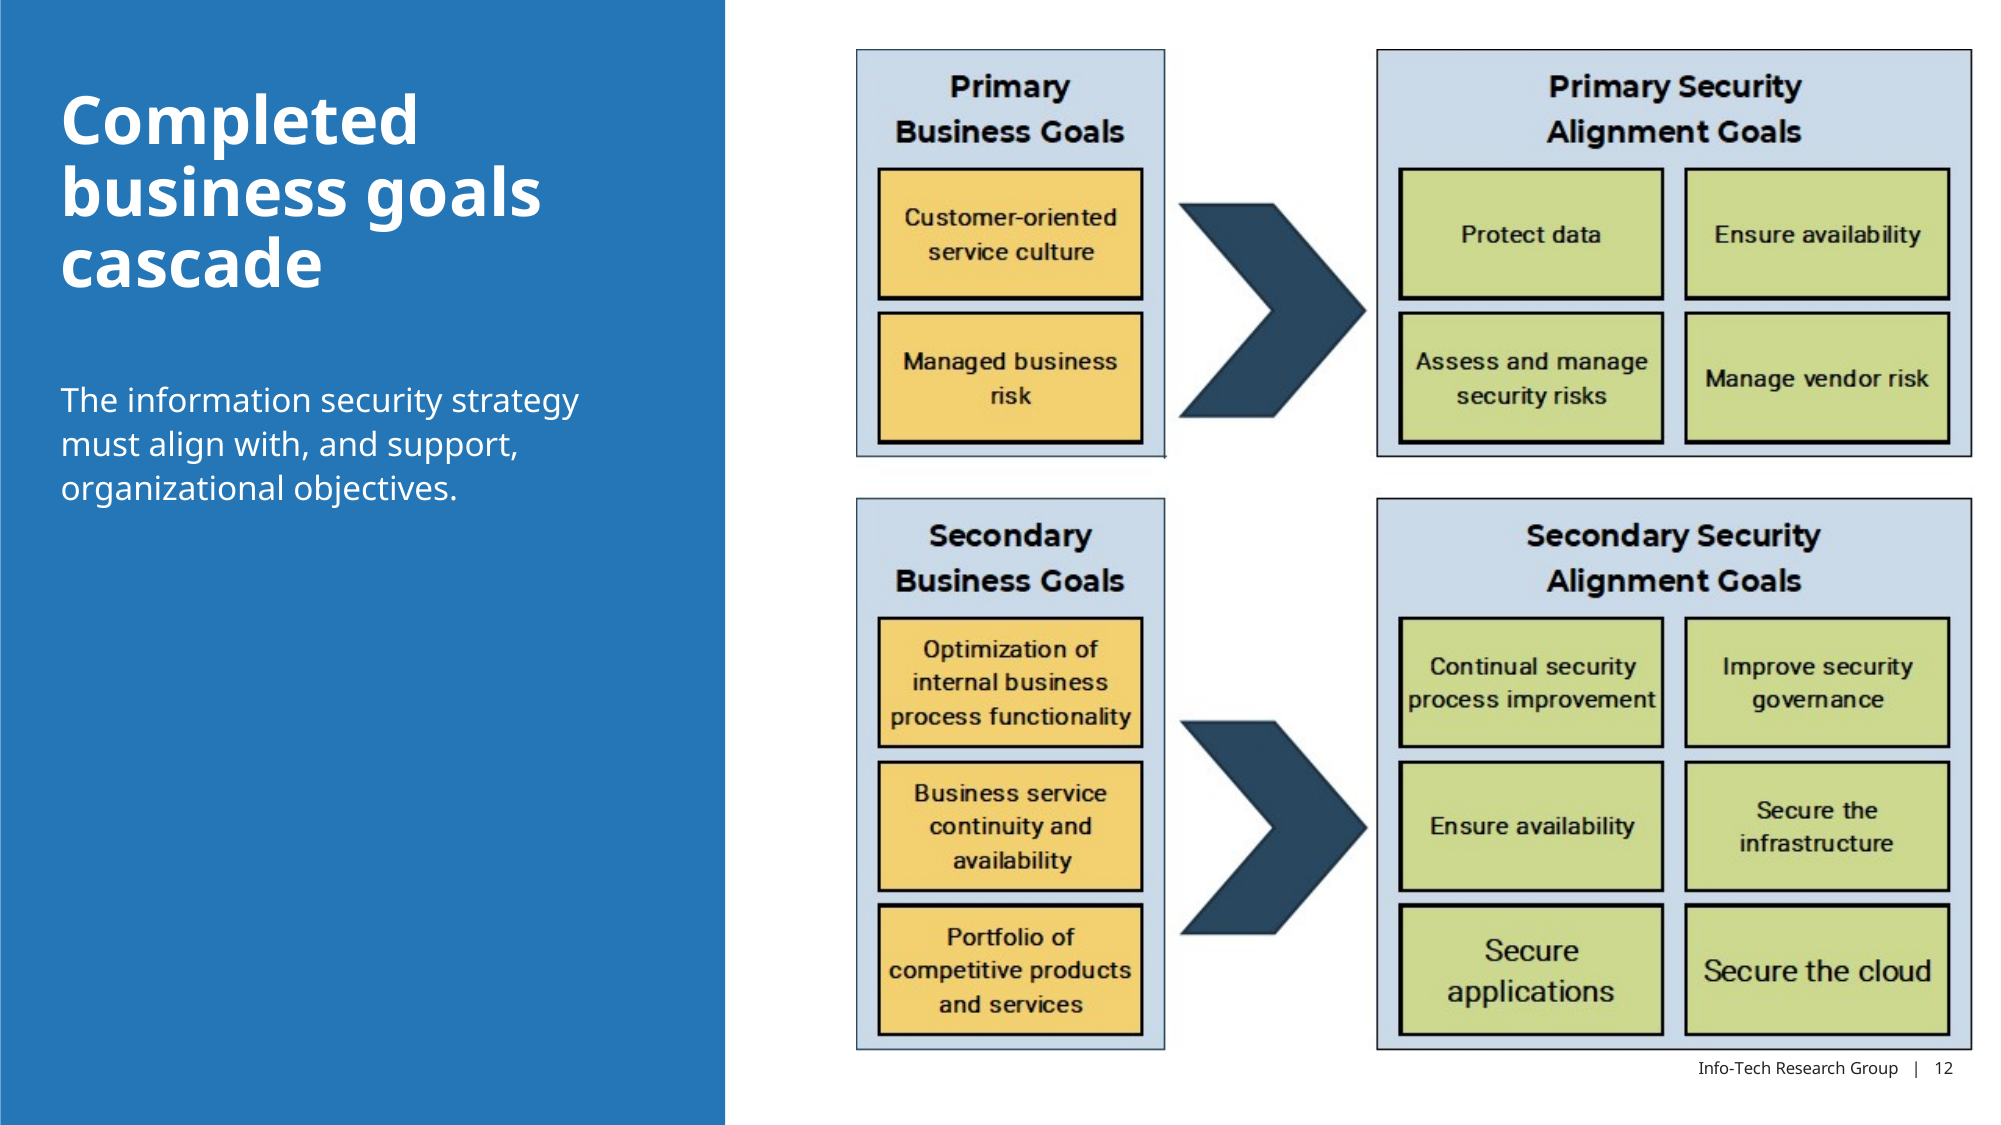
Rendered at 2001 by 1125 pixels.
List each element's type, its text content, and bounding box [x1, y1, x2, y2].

picture [856, 49, 1974, 1052]
text_box The information security strategy must align with, and support, organizational objectives. [60, 374, 613, 1063]
text_box [0, 0, 726, 1125]
title Completed business goals cascade [60, 86, 663, 305]
